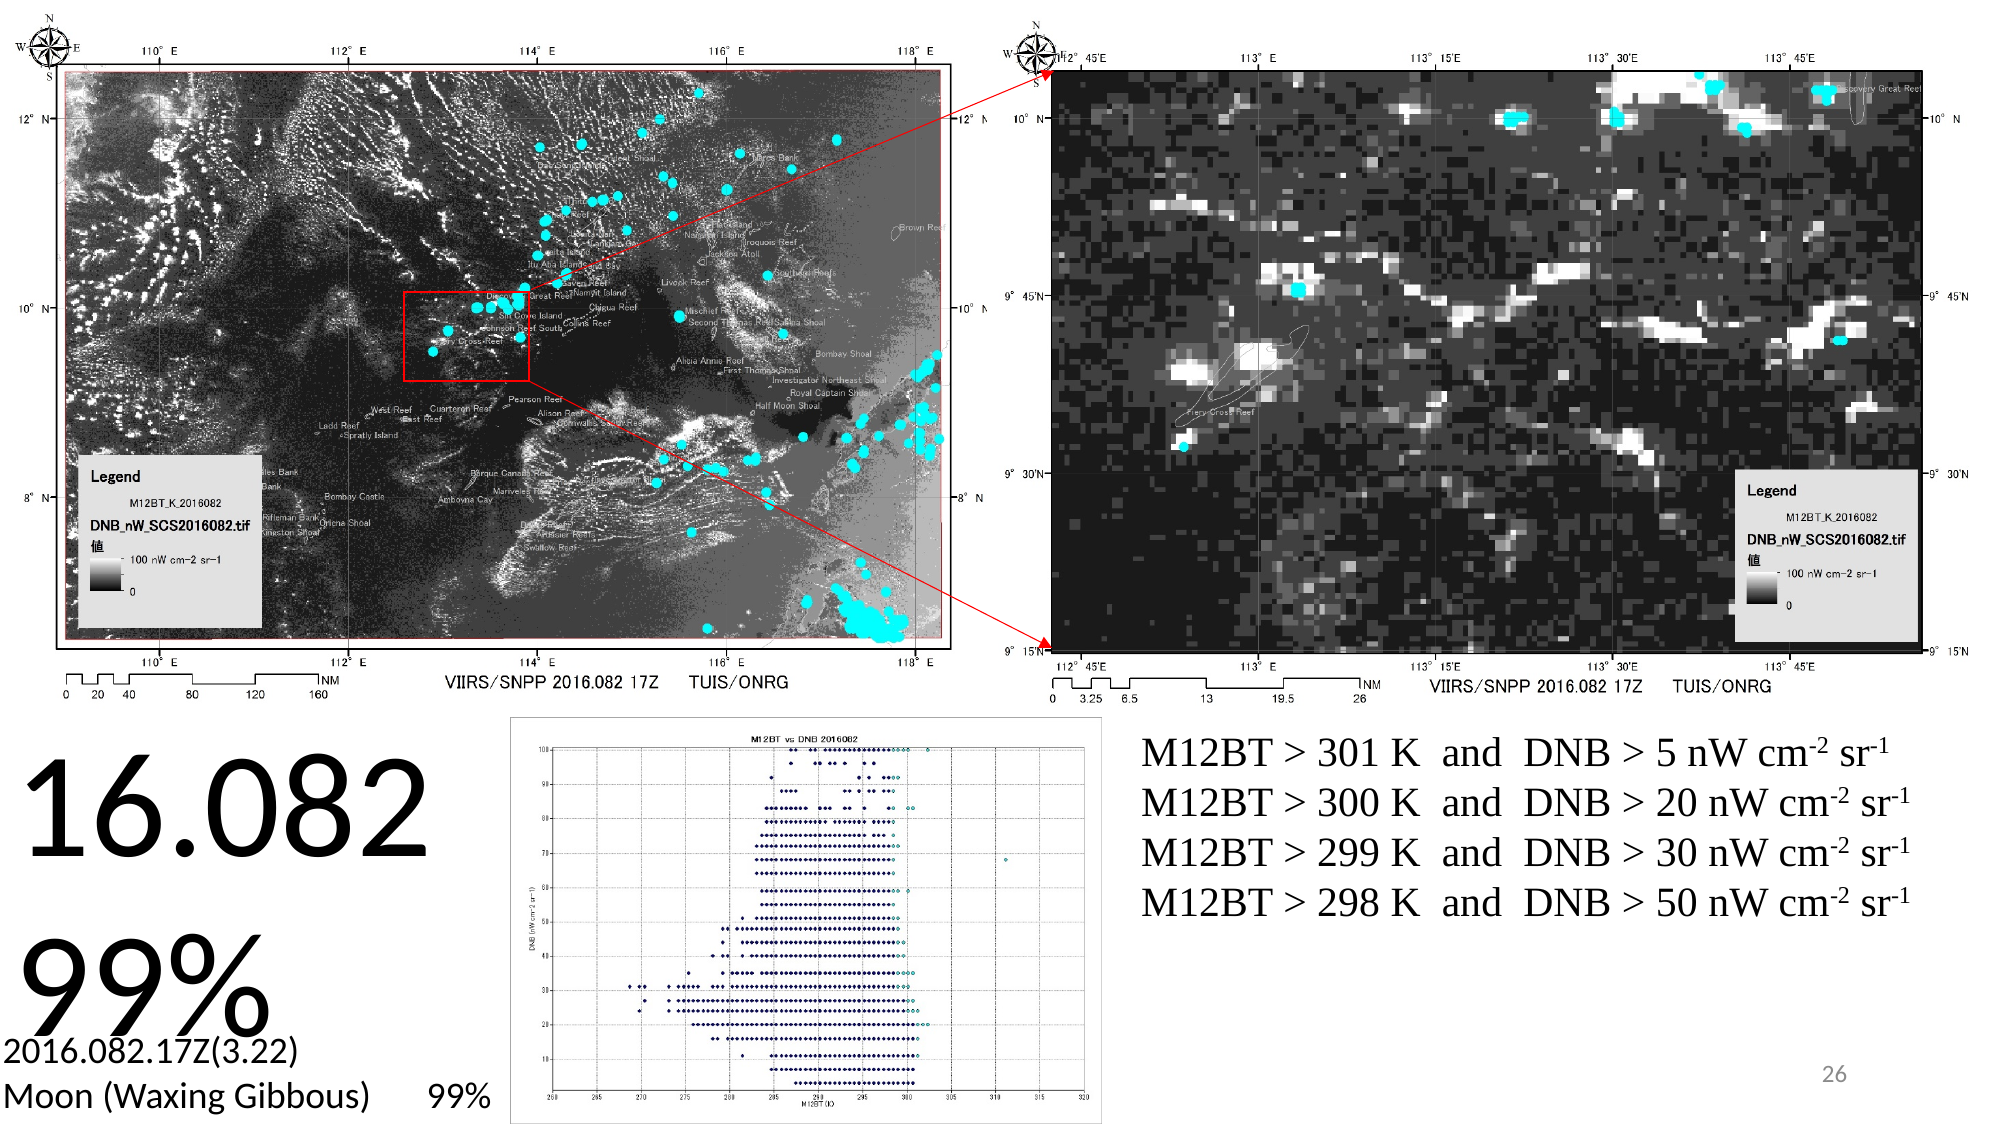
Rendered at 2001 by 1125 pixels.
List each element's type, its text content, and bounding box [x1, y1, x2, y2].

slide_number 26 [1412, 1042, 1863, 1103]
text_box 16.082 99% [0, 714, 448, 1074]
text_box 2016.082.17Z(3.22) Moon (Waxing Gibbous) 99% [0, 1018, 507, 1124]
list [0, 0, 1009, 714]
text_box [404, 70, 1055, 648]
picture [510, 6, 1991, 1124]
text_box M12BT > 301 K and DNB > 5 nW cm-2 sr-1 M12BT > 300 K and DNB > 20 nW cm-2 sr-1 M12BT > 299 K and DNB > 30 nW cm-2 sr-1 M12BT > 298 K and DNB > 50 nW cm-2 sr-1 [1126, 718, 1927, 1032]
